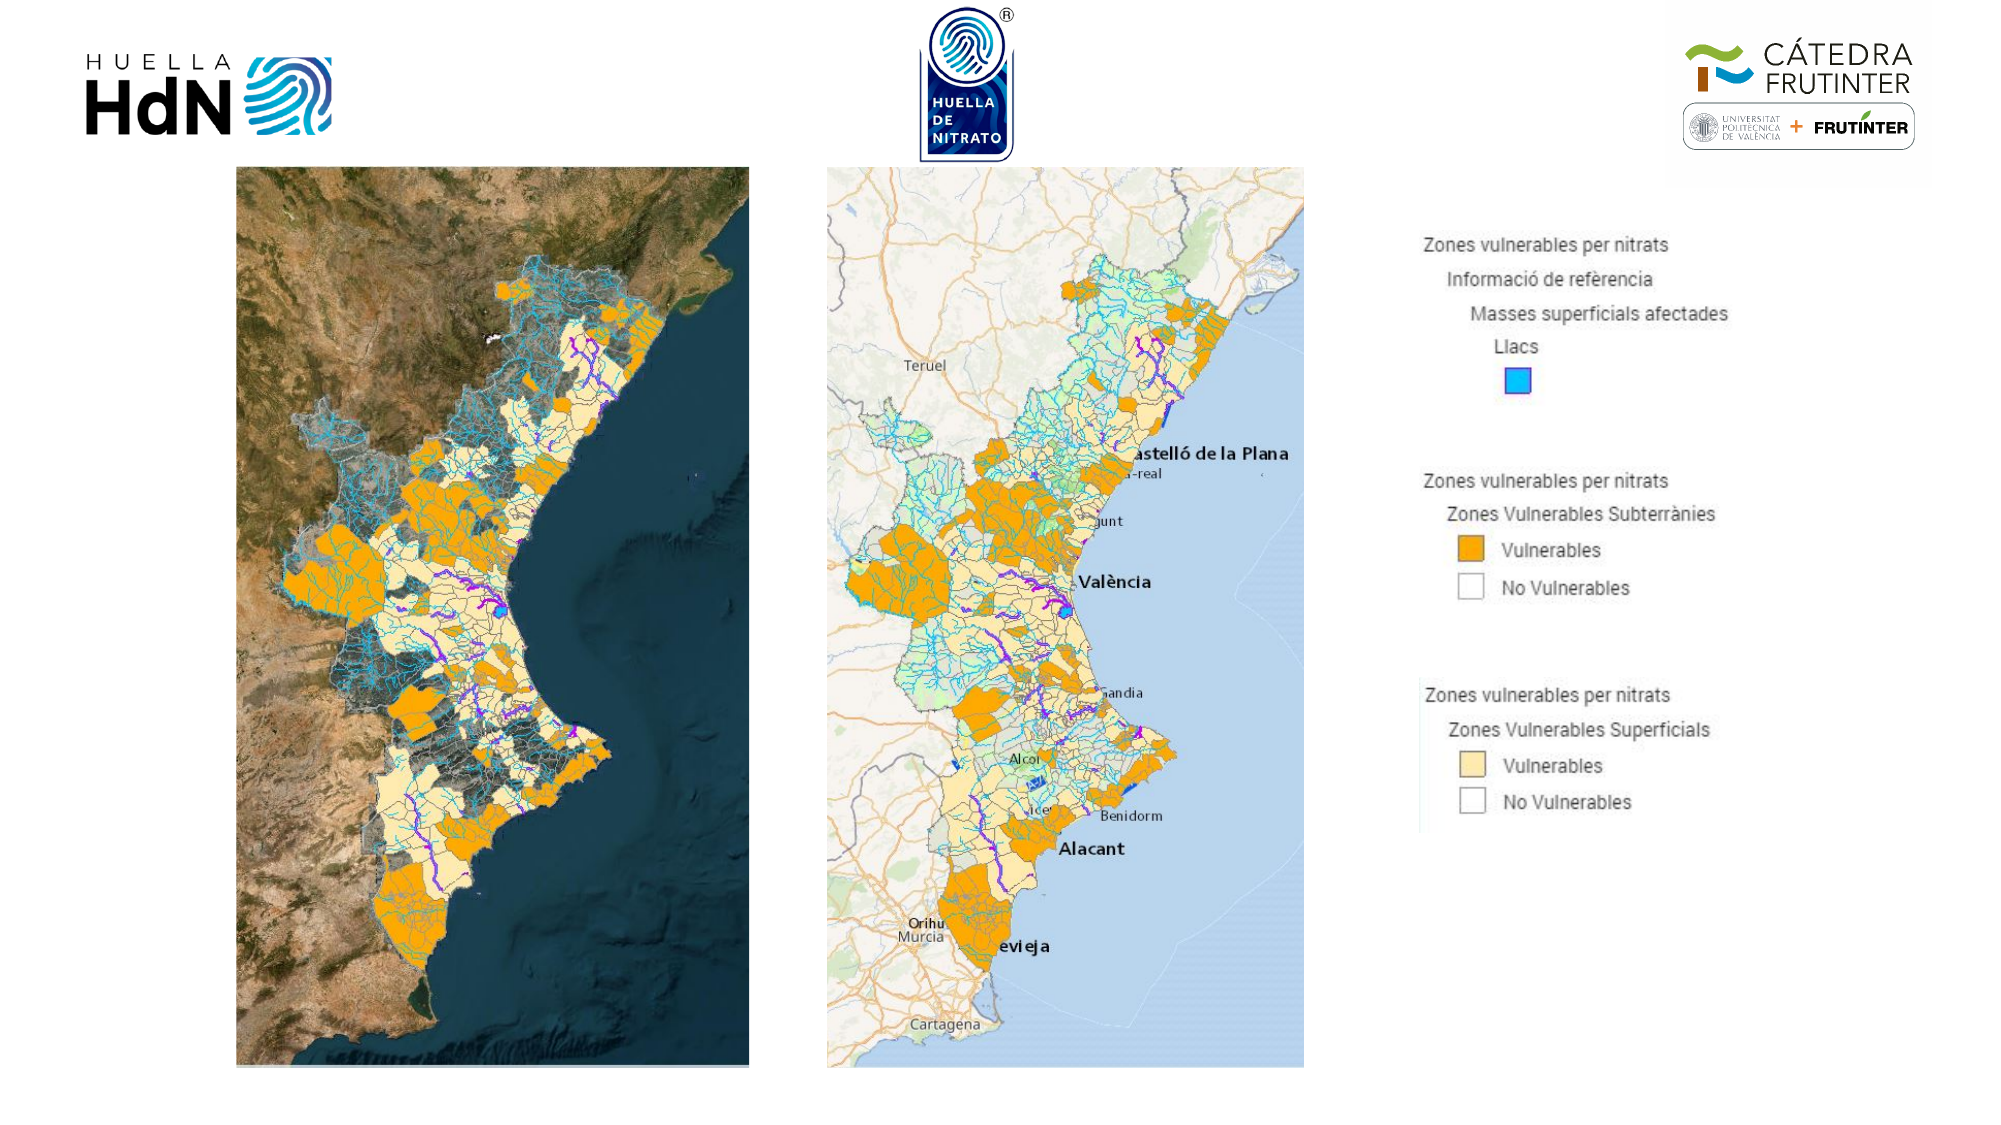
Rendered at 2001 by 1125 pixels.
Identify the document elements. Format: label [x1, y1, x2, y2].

picture [81, 50, 334, 137]
picture [1419, 230, 1751, 410]
picture [236, 166, 750, 1068]
picture [827, 0, 1304, 1068]
picture [1419, 677, 1723, 833]
picture [1419, 466, 1732, 622]
picture [1665, 0, 1932, 188]
